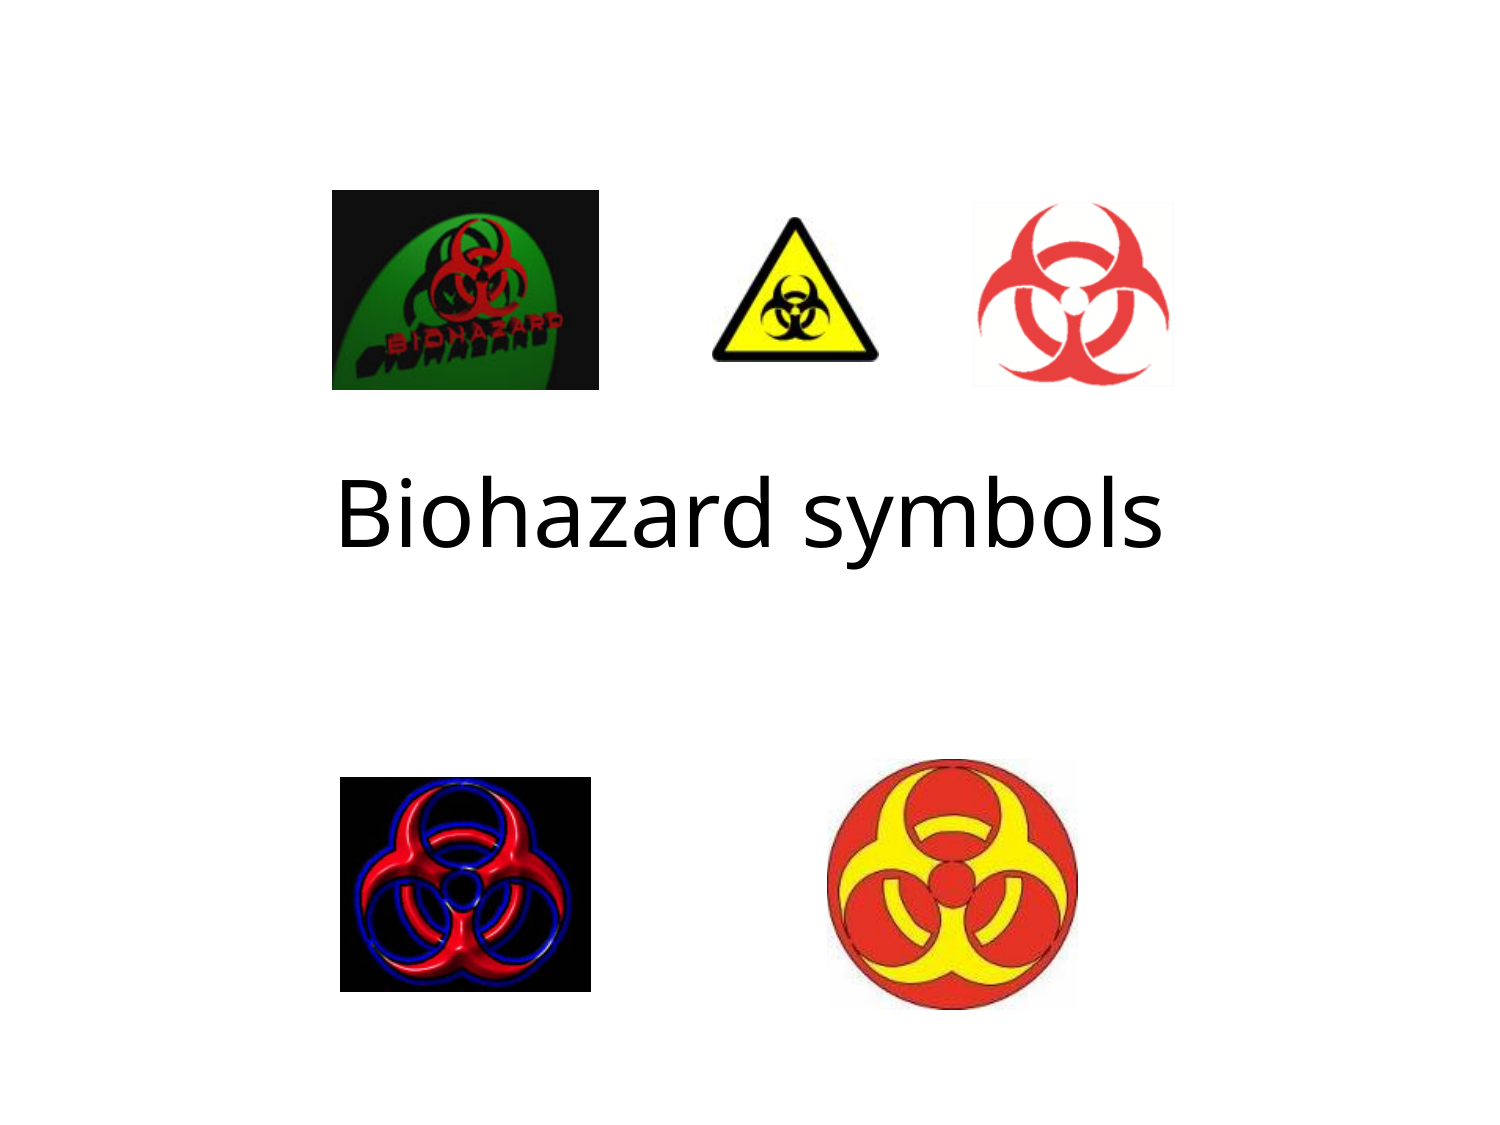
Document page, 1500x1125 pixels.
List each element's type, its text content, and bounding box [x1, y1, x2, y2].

picture [340, 777, 591, 992]
title Biohazard symbols [187, 184, 1313, 576]
picture [712, 217, 879, 362]
picture [973, 202, 1174, 388]
picture [332, 190, 599, 391]
picture [827, 759, 1078, 1010]
